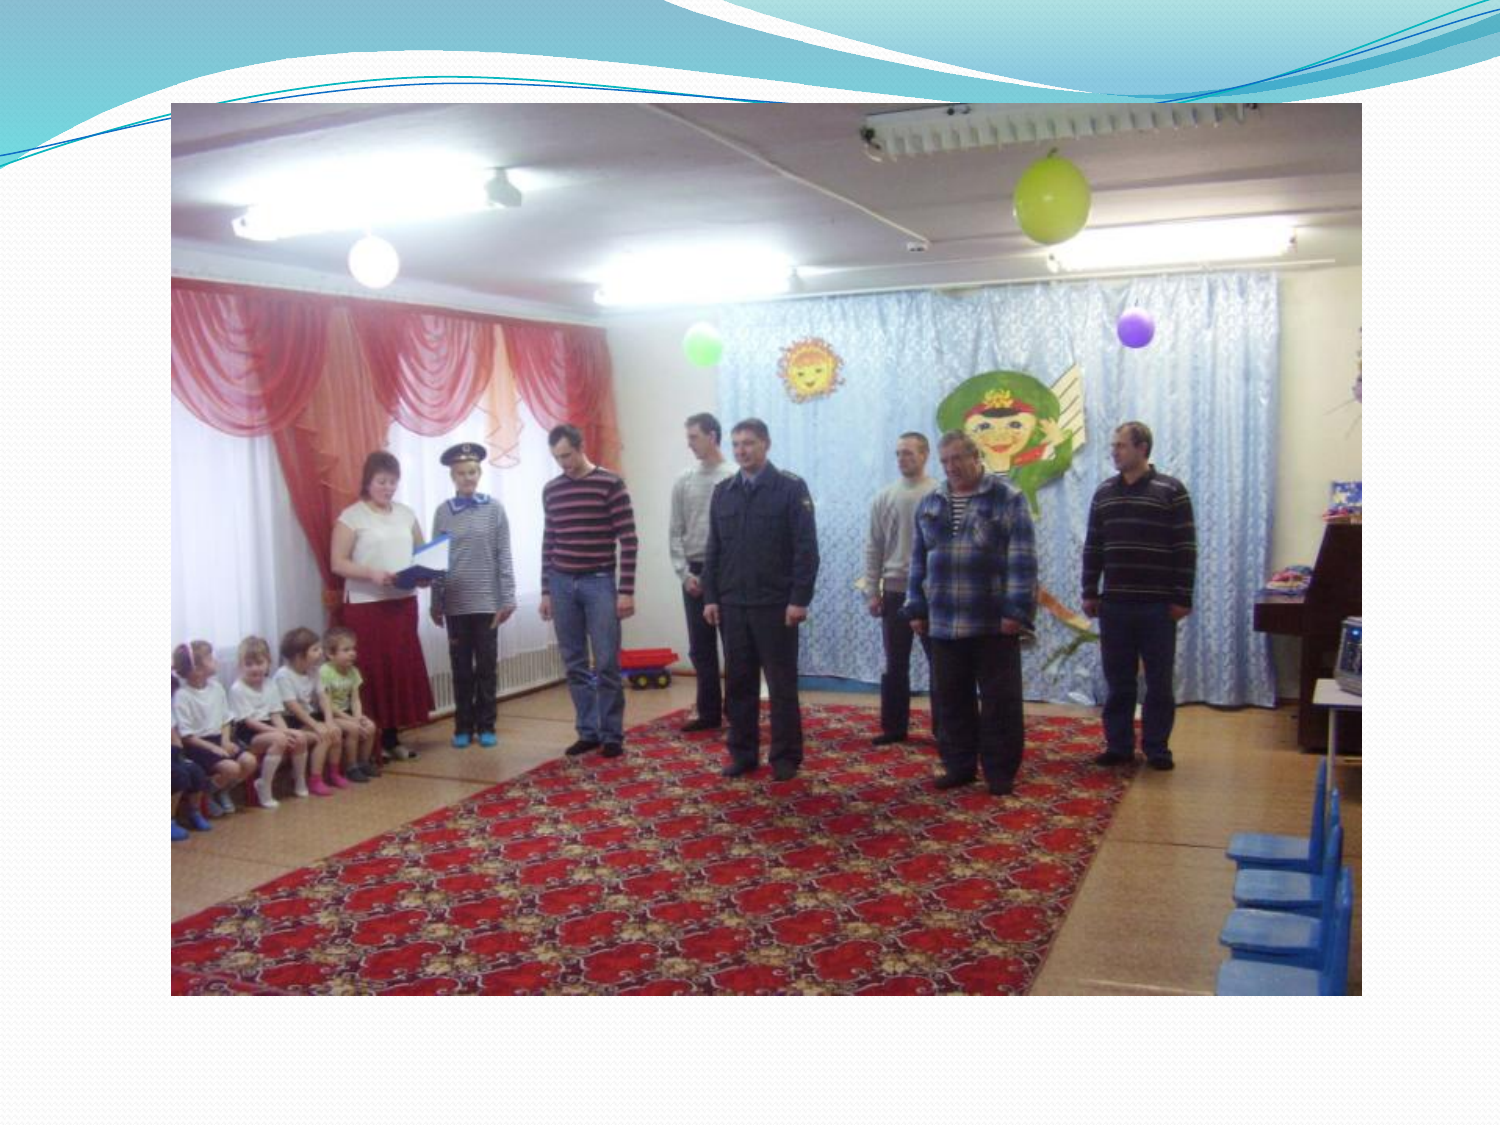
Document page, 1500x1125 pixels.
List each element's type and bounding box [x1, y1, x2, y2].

picture [171, 103, 1362, 997]
